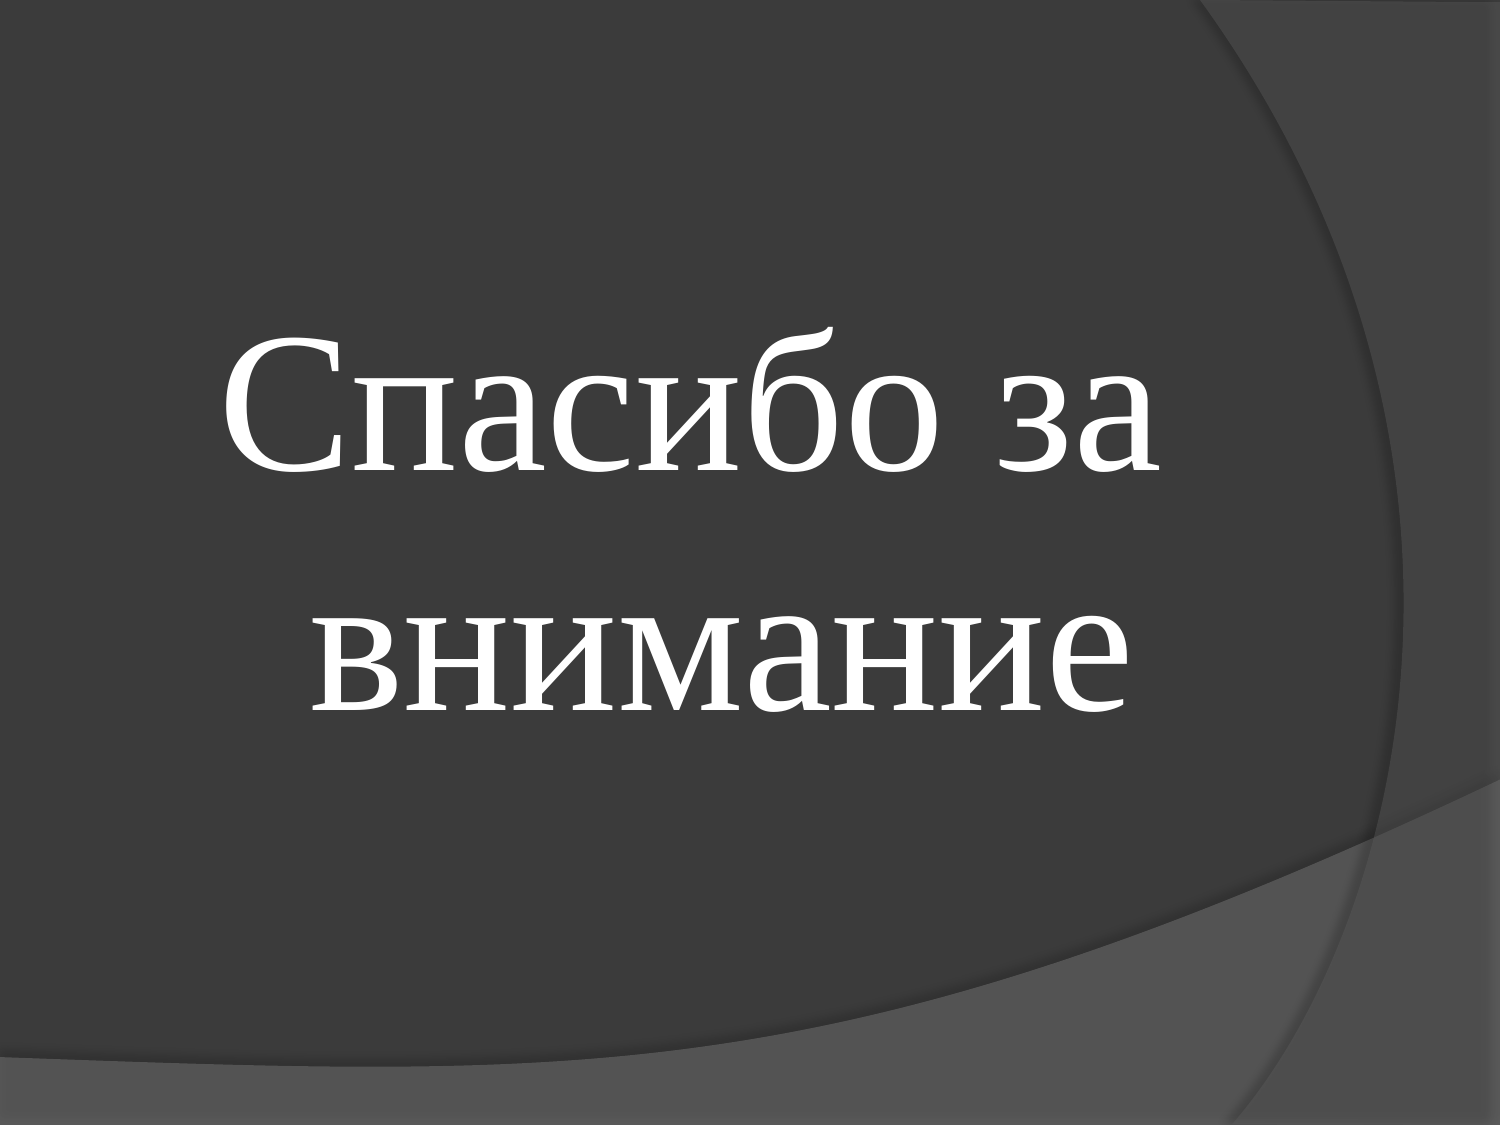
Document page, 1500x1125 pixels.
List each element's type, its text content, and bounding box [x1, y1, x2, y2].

list Спасибо за внимание [75, 262, 1300, 1005]
